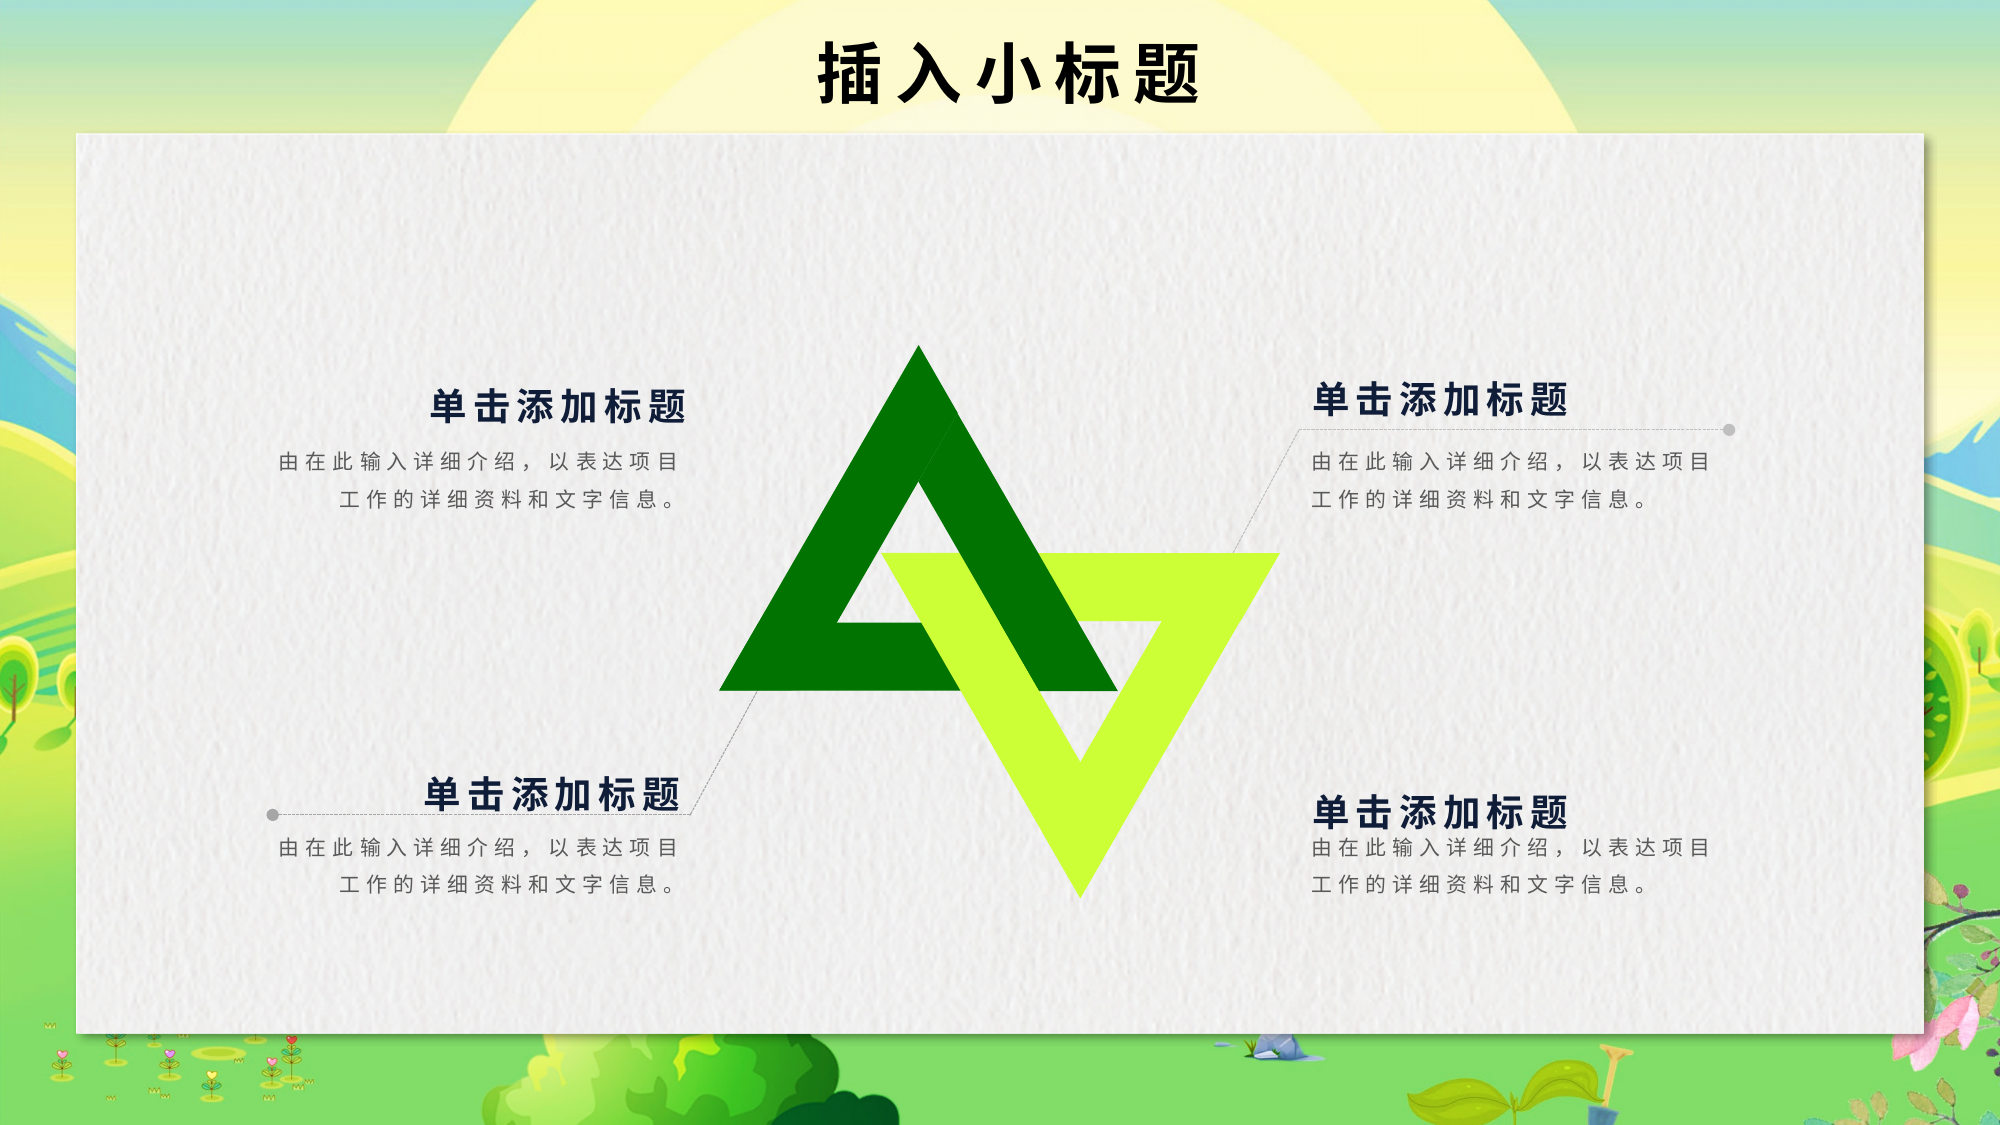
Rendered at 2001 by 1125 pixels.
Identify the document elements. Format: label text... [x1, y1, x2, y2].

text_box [1297, 758, 1752, 901]
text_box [244, 353, 701, 516]
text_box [1297, 346, 1752, 516]
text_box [272, 335, 1730, 908]
text_box 插入小标题 [755, 24, 1262, 119]
picture [0, 0, 2000, 1125]
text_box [244, 741, 699, 901]
